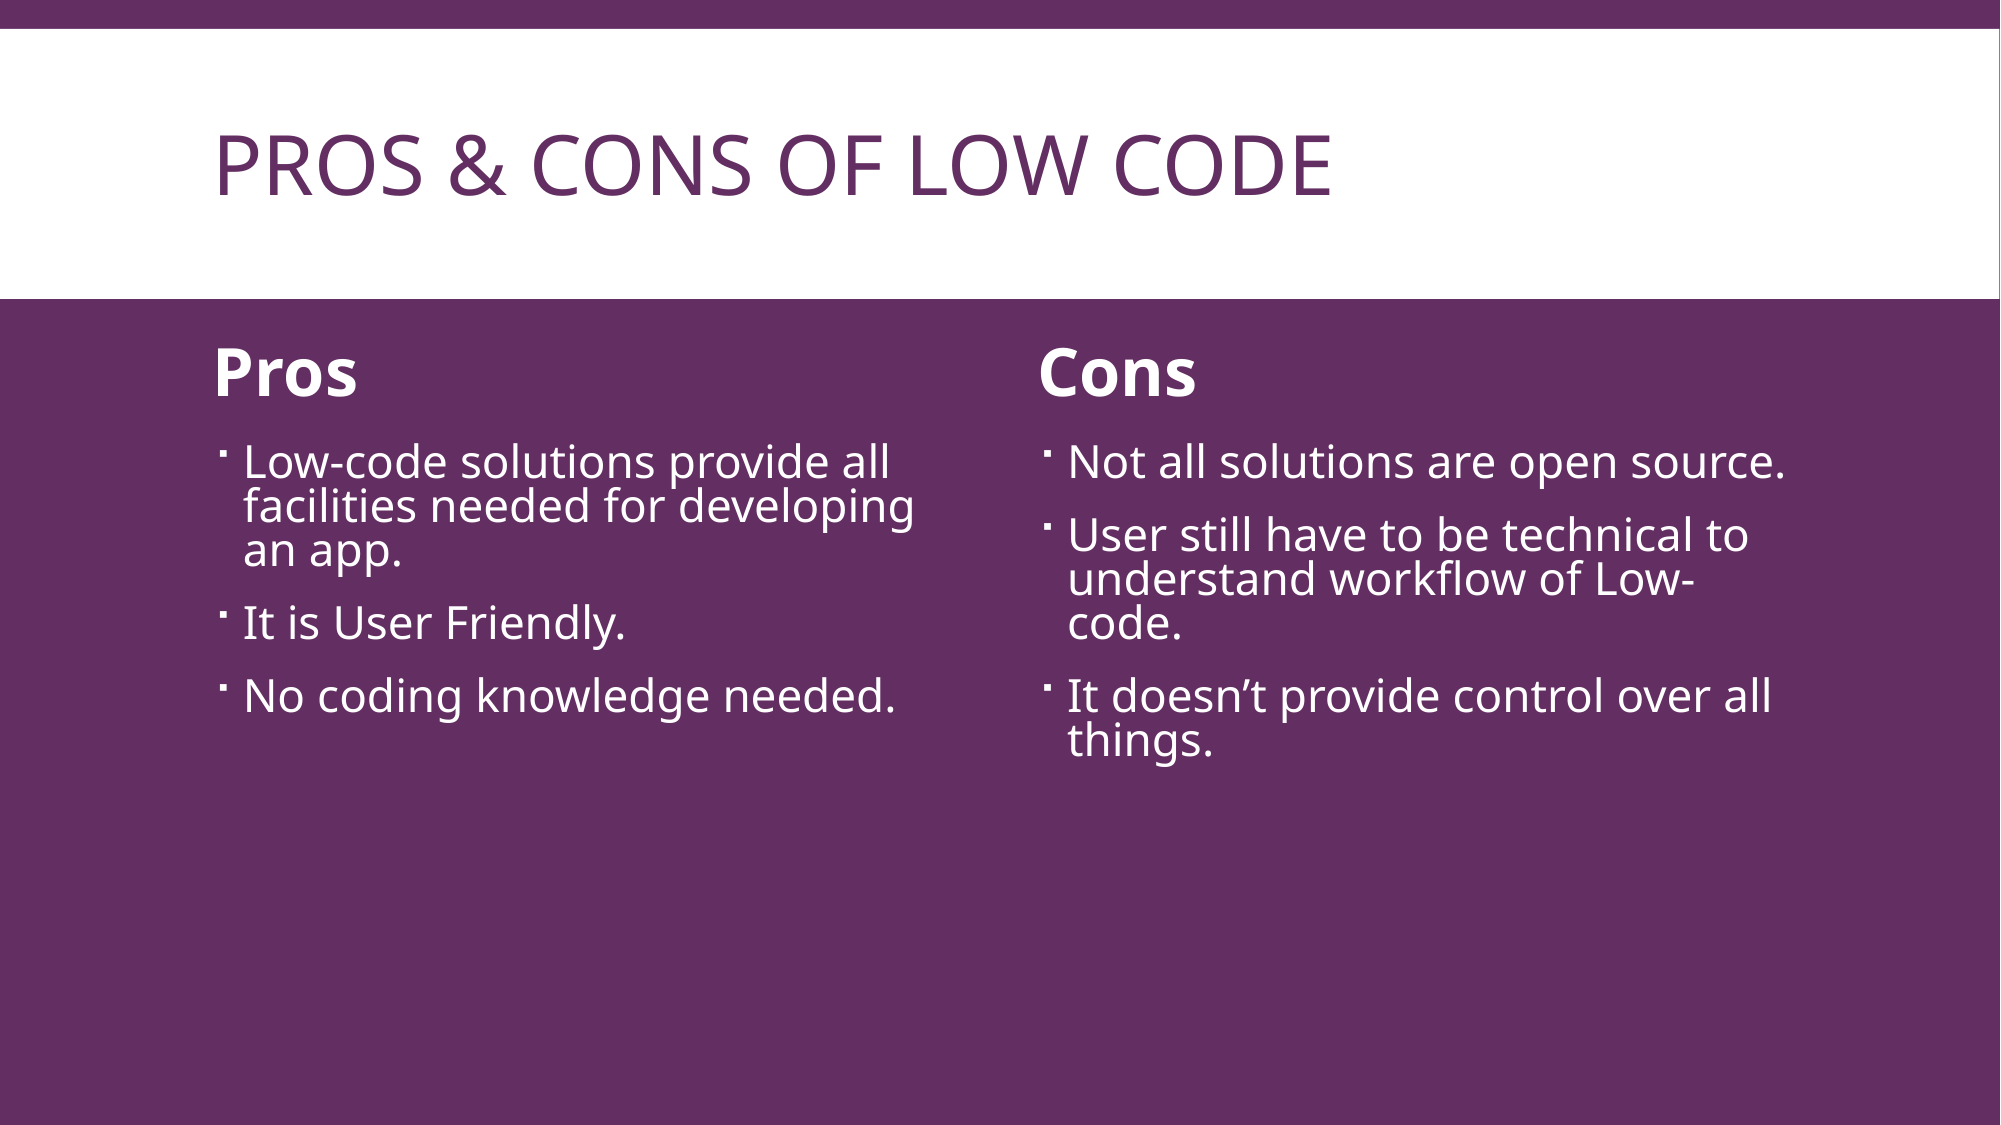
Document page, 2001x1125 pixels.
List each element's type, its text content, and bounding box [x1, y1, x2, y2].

title Pros & cons of low code [197, 46, 1803, 295]
list Not all solutions are open source. User still have to be technical to understand workflow of Low-code. It doesn’t provide control over all things. [1022, 435, 1803, 1021]
list Low-code solutions provide all facilities needed for developing an app. It is User Friendly. No coding knowledge needed. [198, 435, 978, 1021]
list Pros [198, 313, 978, 435]
list Cons [1022, 313, 1803, 435]
